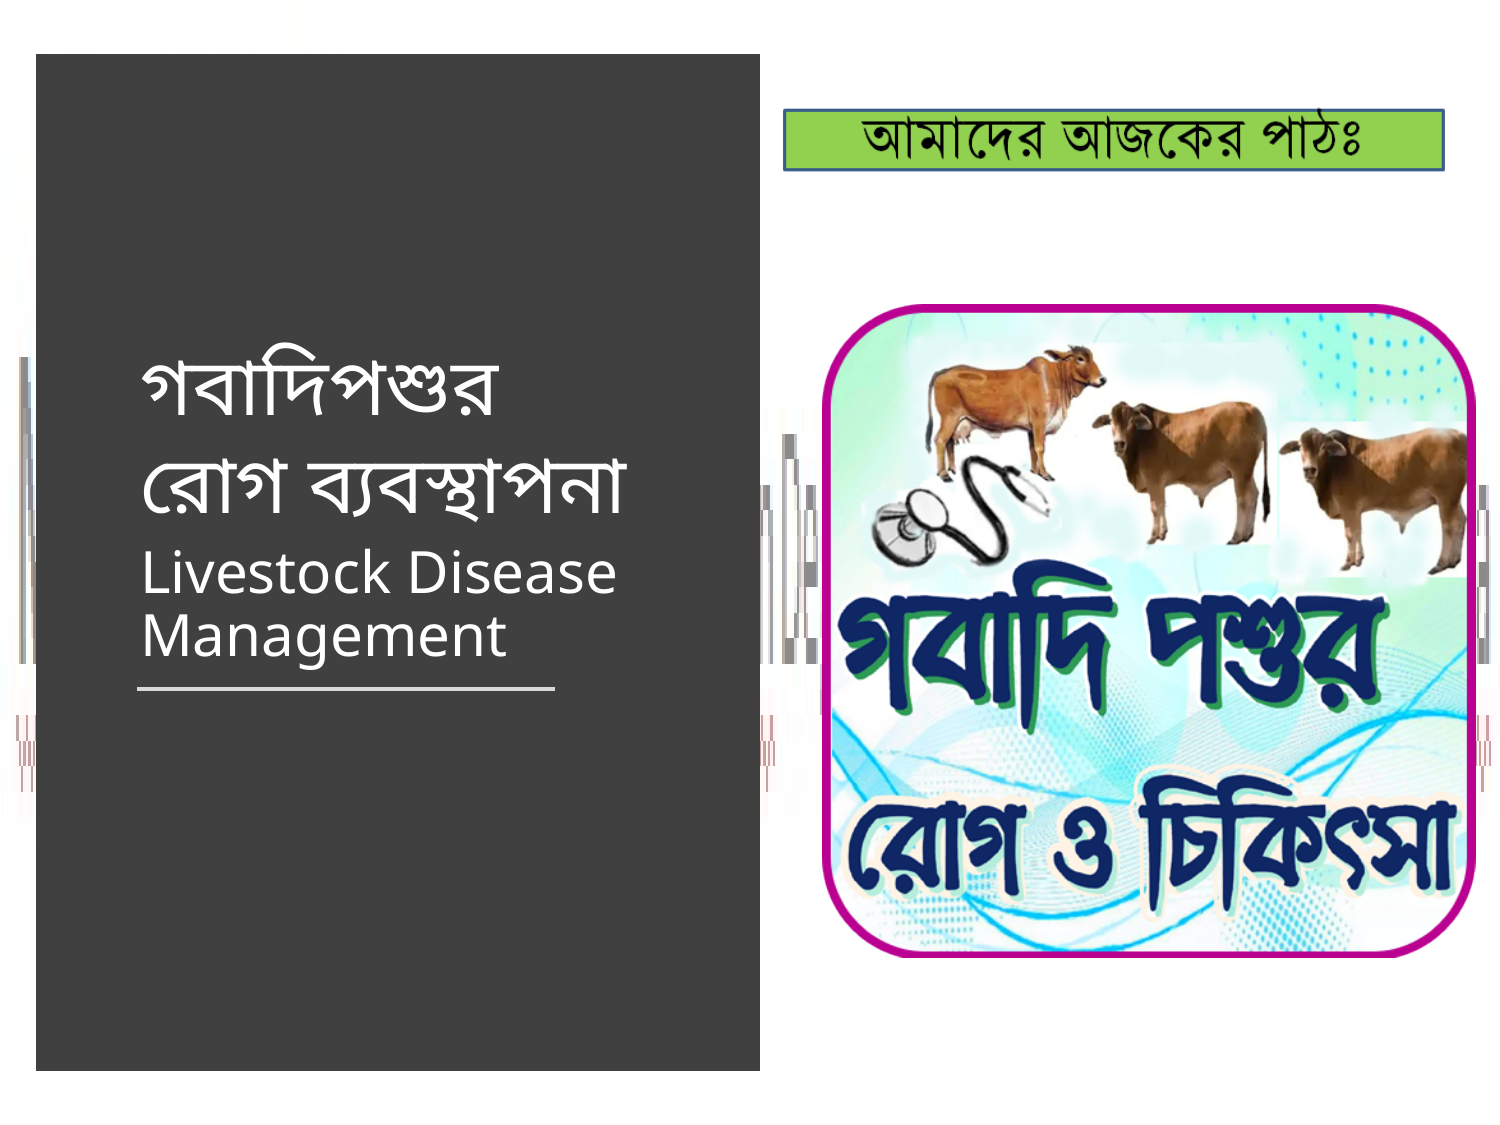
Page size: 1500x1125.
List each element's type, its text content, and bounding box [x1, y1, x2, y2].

text_box গবাদিপশুর রোগ ব্যবস্থাপনা Livestock Disease Management [125, 172, 674, 677]
text_box [45, 64, 751, 1061]
picture [822, 304, 1476, 958]
picture [782, 79, 1446, 182]
